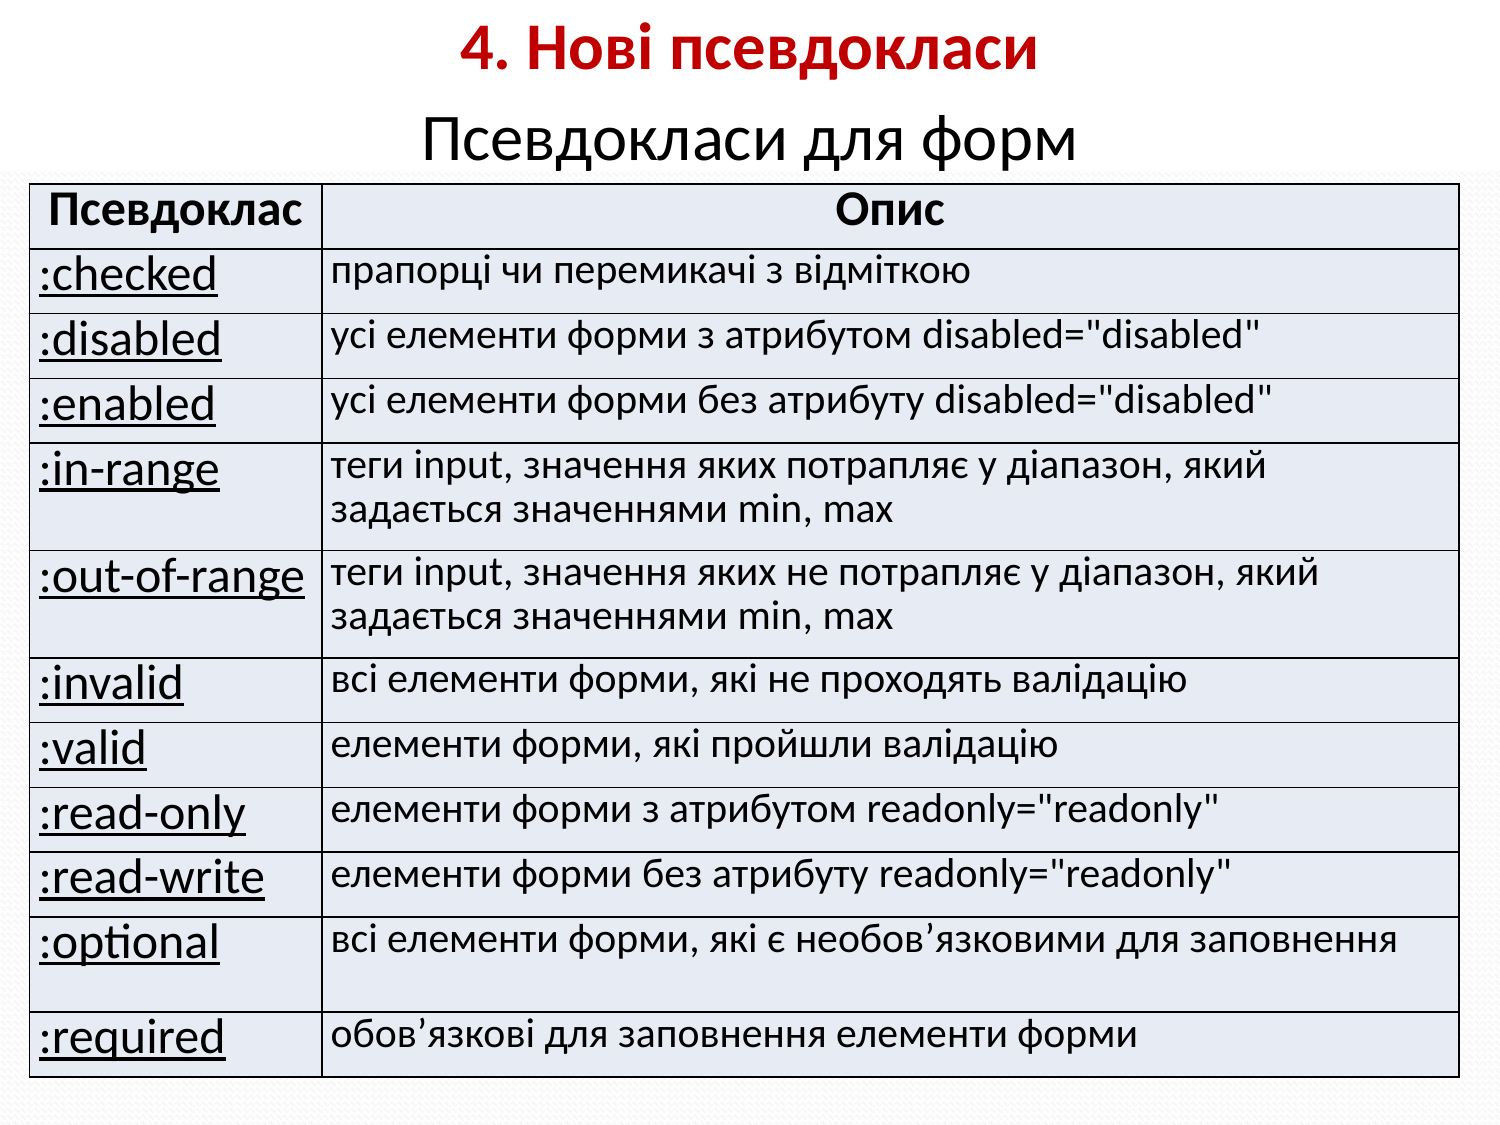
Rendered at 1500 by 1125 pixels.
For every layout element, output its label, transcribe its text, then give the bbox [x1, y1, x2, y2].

text_box 4. Нові псевдокласи [0, 0, 1500, 171]
table_cell :disabled [30, 314, 321, 378]
table_header Псевдоклас [30, 185, 321, 248]
table_cell теги input, значення яких не потрапляє у діапазон, який задається значеннями min, max [323, 551, 1458, 657]
table_cell усі елементи форми без атрибуту disabled="disabled" [323, 379, 1458, 442]
table_cell обов’язкові для заповнення елементи форми [323, 1013, 1458, 1076]
table_cell :out-of-range [30, 551, 321, 657]
table_cell прапорці чи перемикачі з відміткою [323, 250, 1458, 313]
table_cell :checked [30, 250, 321, 313]
table_cell теги input, значення яких потрапляє у діапазон, який задається значеннями min, max [323, 444, 1458, 550]
table_cell елементи форми без атрибуту readonly="readonly" [323, 853, 1458, 916]
table_cell :read-only [30, 788, 321, 851]
table_cell :enabled [30, 379, 321, 442]
table_cell :in-range [30, 444, 321, 550]
table_cell :invalid [30, 659, 321, 722]
table_cell елементи форми, які пройшли валідацію [323, 723, 1458, 787]
table_cell :valid [30, 723, 321, 787]
table_cell всі елементи форми, які не проходять валідацію [323, 659, 1458, 722]
text_box Псевдокласи для форм [14, 86, 1486, 181]
table_cell елементи форми з атрибутом readonly="readonly" [323, 788, 1458, 851]
table_cell :read-write [30, 853, 321, 916]
table_cell усі елементи форми з атрибутом disabled="disabled" [323, 314, 1458, 378]
table_cell :required [30, 1013, 321, 1076]
table_cell :optional [30, 918, 321, 1011]
table_cell всі елементи форми, які є необов’язковими для заповнення [323, 918, 1458, 1011]
table_header Опис [323, 185, 1458, 248]
